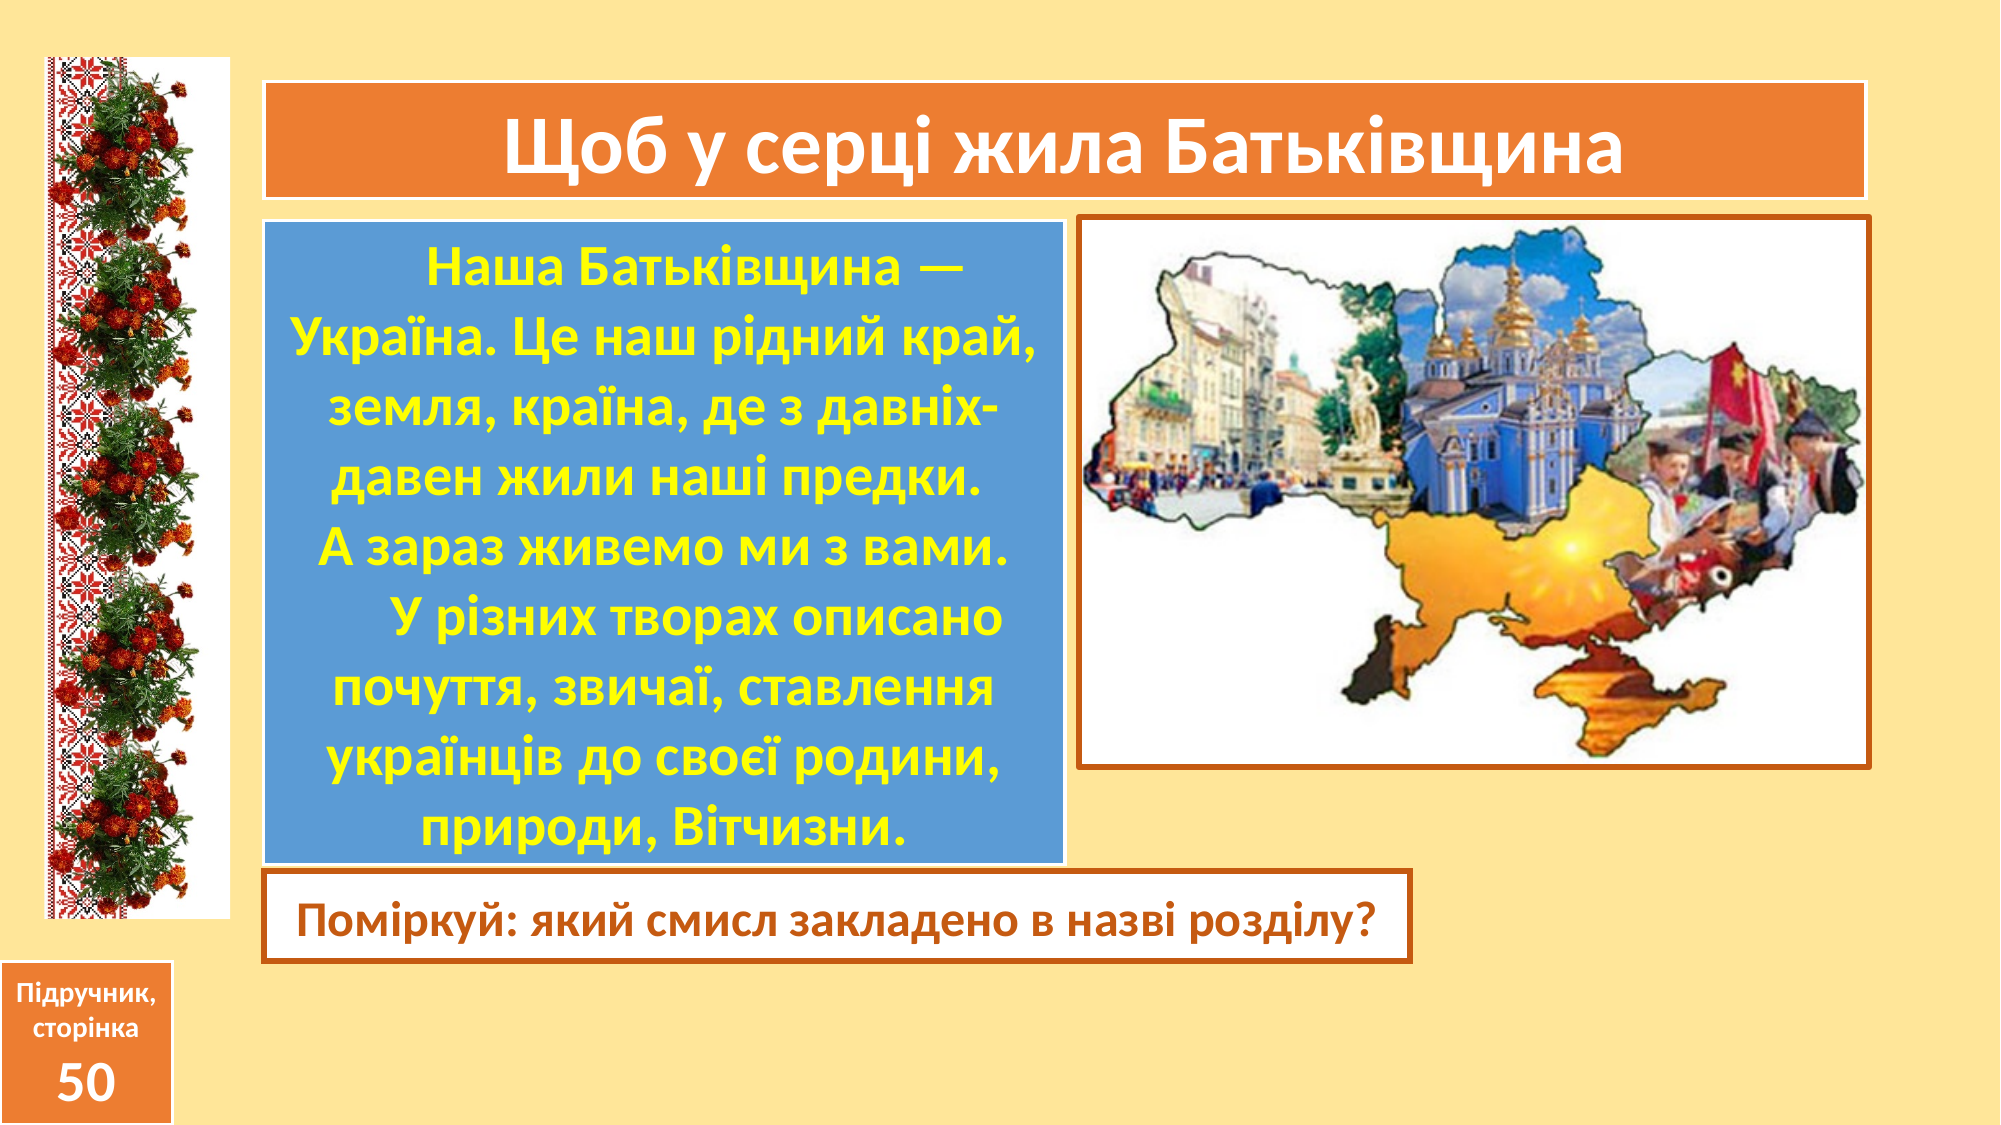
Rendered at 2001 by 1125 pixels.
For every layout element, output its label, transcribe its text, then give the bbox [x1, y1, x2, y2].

text_box Наша Батьківщина — Україна. Це наш рідний край, земля, країна, де з давніх-давен жили наші предки. А зараз живемо ми з вами. У різних творах описано почуття, звичаї, ставлення українців до своєї родини, природи, Вітчизни. [262, 219, 1067, 866]
text_box Підручник, сторінка 50 [0, 960, 174, 1125]
picture [1082, 220, 1867, 764]
text_box Щоб у серці жила Батьківщина [262, 80, 1868, 200]
picture [44, 57, 231, 919]
text_box Поміркуй: який смисл закладено в назві розділу? [263, 870, 1411, 962]
